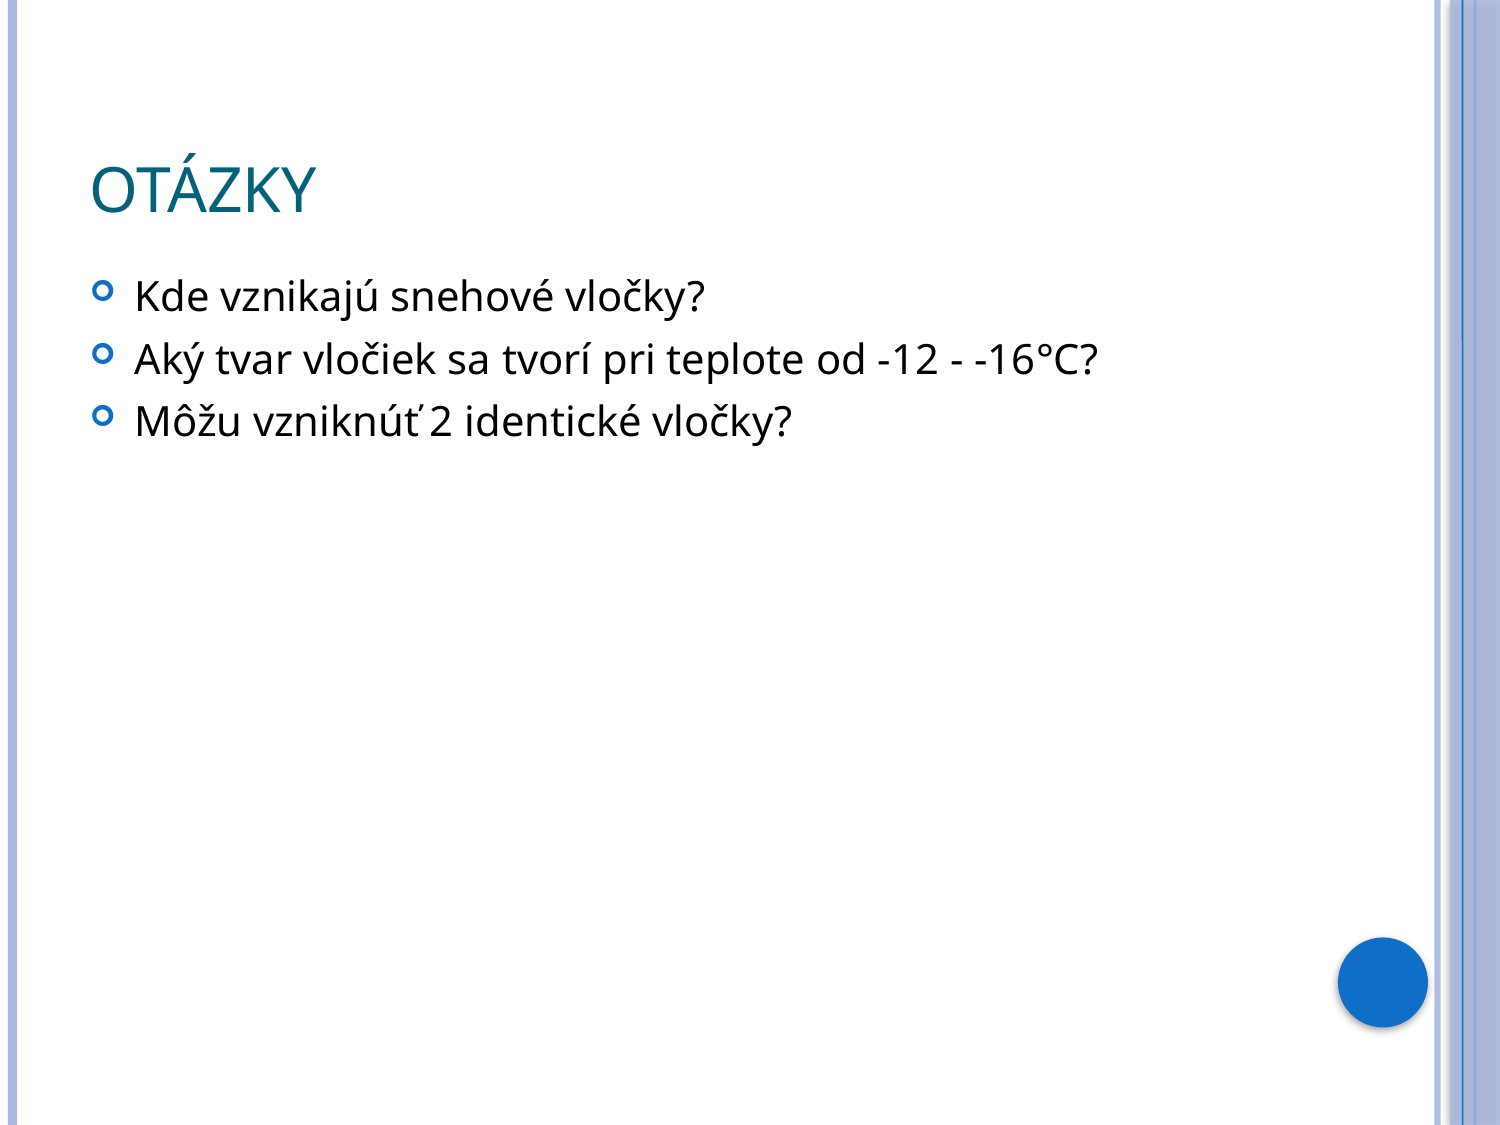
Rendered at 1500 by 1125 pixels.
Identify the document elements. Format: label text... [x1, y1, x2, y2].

list Kde vznikajú snehové vločky? Aký tvar vločiek sa tvorí pri teplote od -12 - -16°C? Môžu vzniknúť 2 identické vločky? [75, 262, 1300, 1062]
title Otázky [75, 45, 1300, 233]
